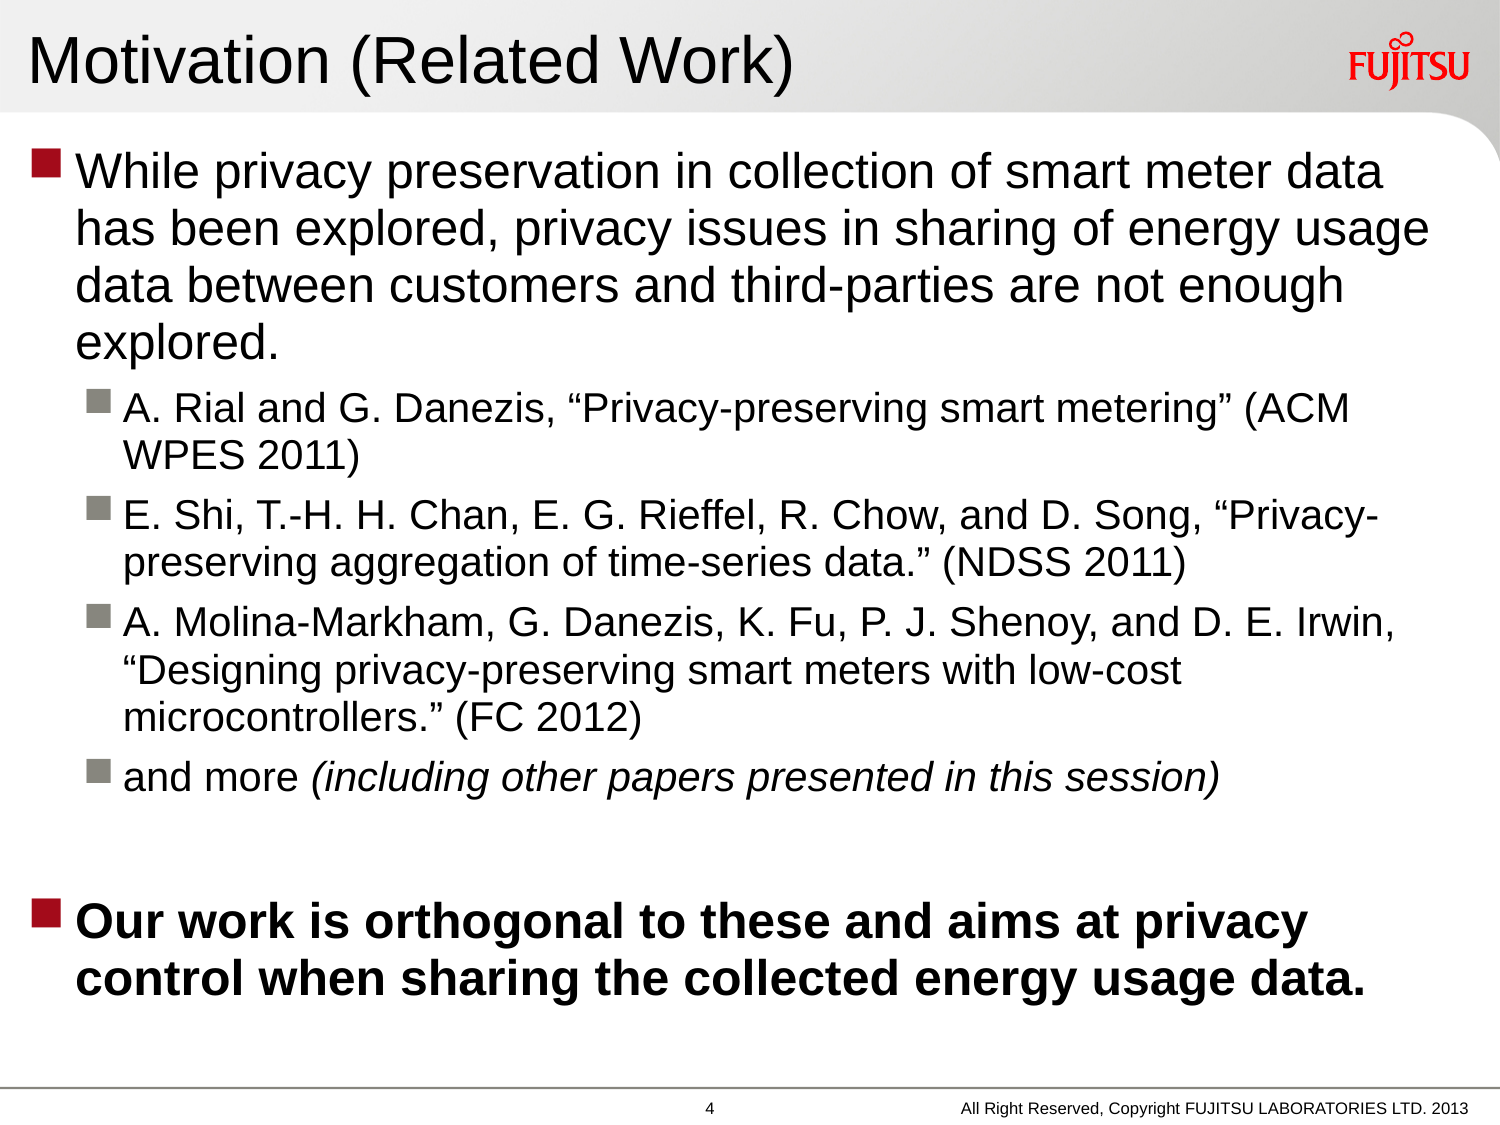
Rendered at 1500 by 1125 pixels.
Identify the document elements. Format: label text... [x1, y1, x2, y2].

slide_number 3 [705, 1091, 794, 1125]
title Motivation (Related Work) [27, 0, 1317, 114]
footer All Right Reserved, Copyright FUJITSU LABORATORIES LTD. 2013 [809, 1091, 1470, 1125]
list While privacy preservation in collection of smart meter data has been explored, privacy issues in sharing of energy usage data between customers and third-parties are not enough explored. A. Rial and G. Danezis, “Privacy-preserving smart metering” (ACM WPES 2011) E. Shi, T.-H. H. Chan, E. G. Rieffel, R. Chow, and D. Song, “Privacy-preserving aggregation of time-series data.” (NDSS 2011) A. Molina-Markham, G. Danezis, K. Fu, P. J. Shenoy, and D. E. Irwin, “Designing privacy-preserving smart meters with low-cost microcontrollers.” (FC 2012) and more (including other papers presented in this session) Our work is orthogonal to these and aims at privacy control when sharing the collected energy usage data. [27, 142, 1469, 1061]
picture [0, 0, 1500, 176]
